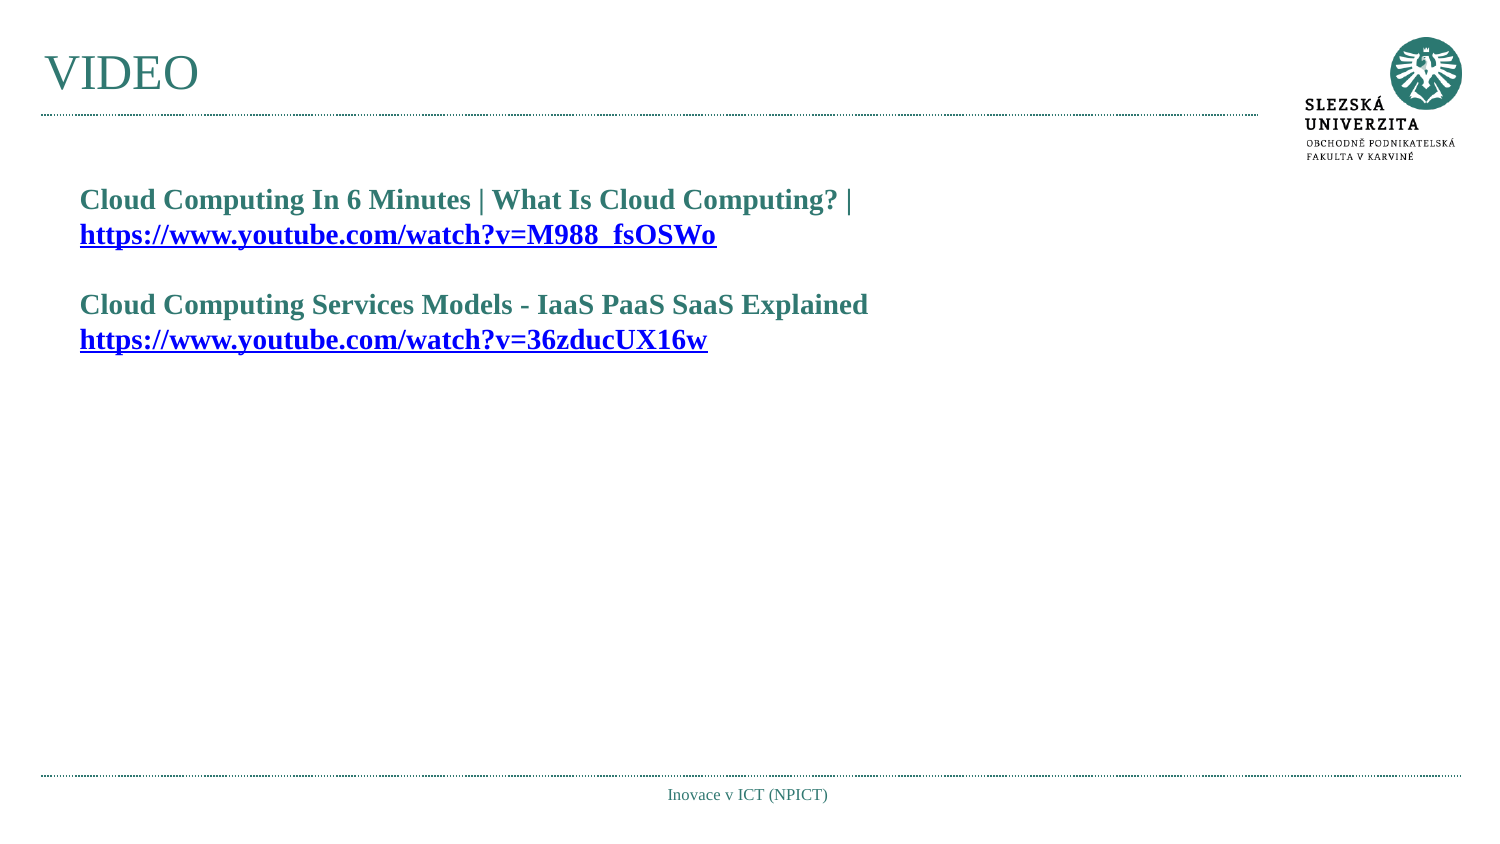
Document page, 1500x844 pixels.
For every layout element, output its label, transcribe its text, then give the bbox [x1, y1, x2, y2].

title VIDEO [29, 32, 668, 116]
picture [1305, 37, 1462, 160]
list Cloud Computing In 6 Minutes | What Is Cloud Computing? | https://www.youtube.com/watch?v=M988_fsOSWo Cloud Computing Services Models - IaaS PaaS SaaS Explained https://www.youtube.com/watch?v=36zducUX16w [64, 138, 1424, 765]
text_box Inovace v ICT (NPICT) [442, 776, 1058, 811]
